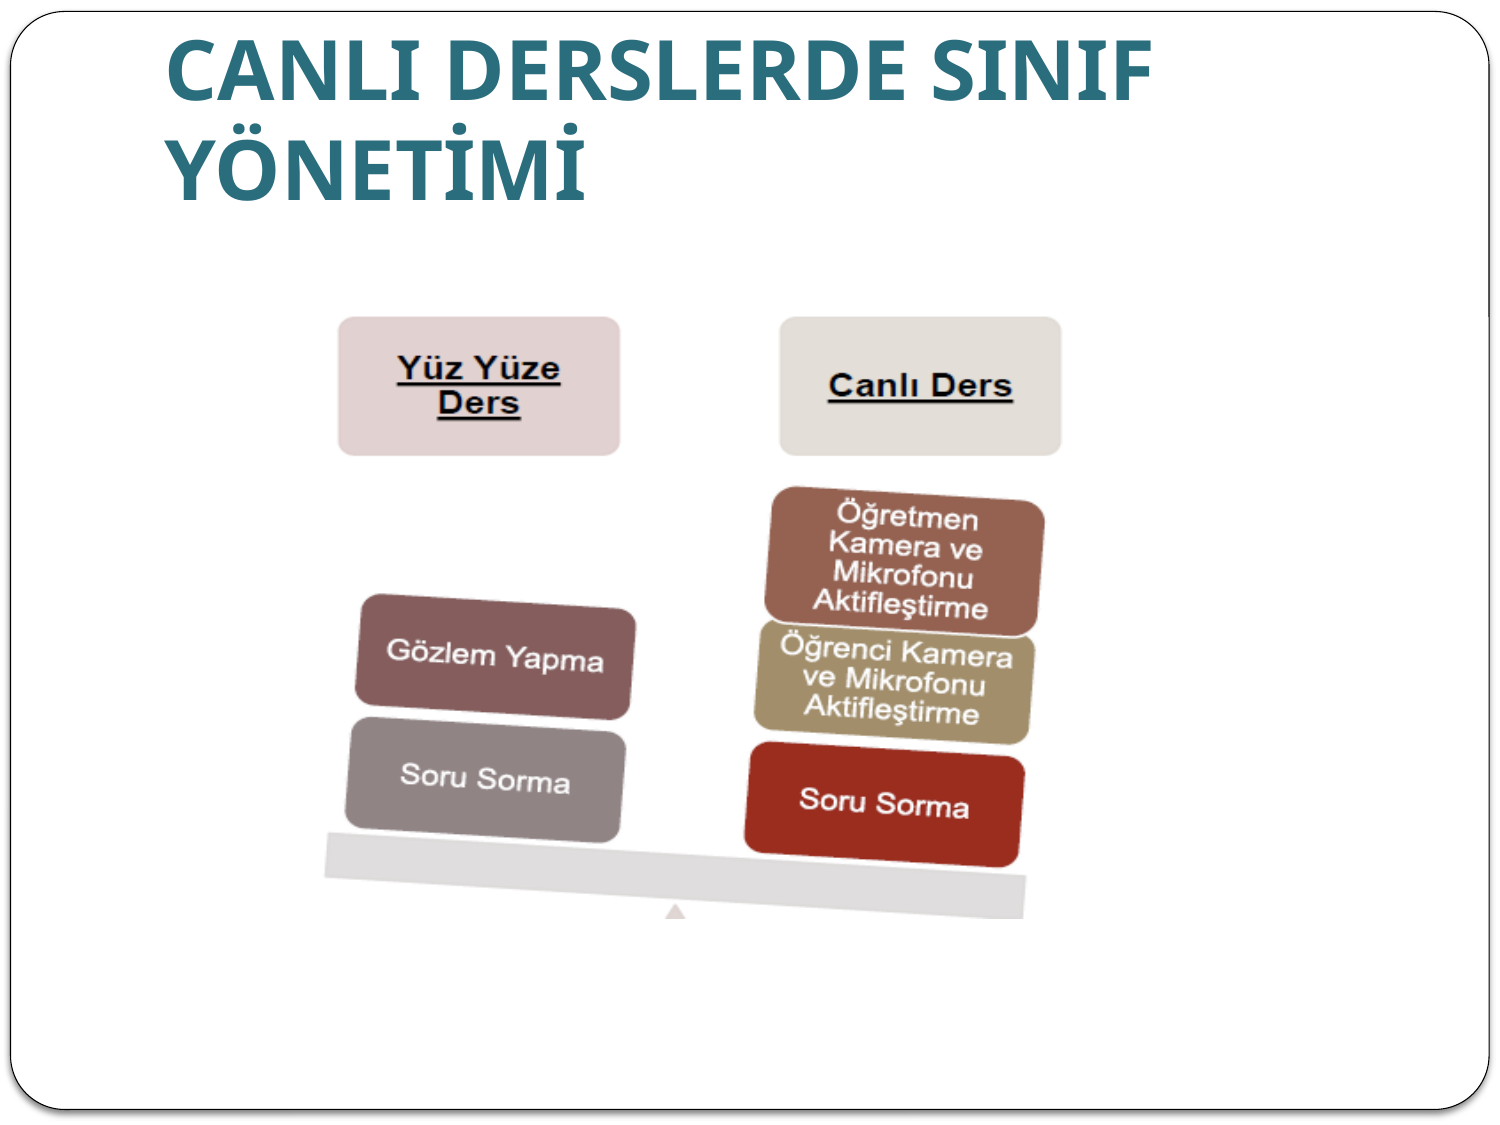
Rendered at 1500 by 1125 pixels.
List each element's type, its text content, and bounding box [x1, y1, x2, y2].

title CANLI DERSLERDE SINIF YÖNETİMİ [150, 45, 1425, 233]
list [194, 305, 1256, 919]
